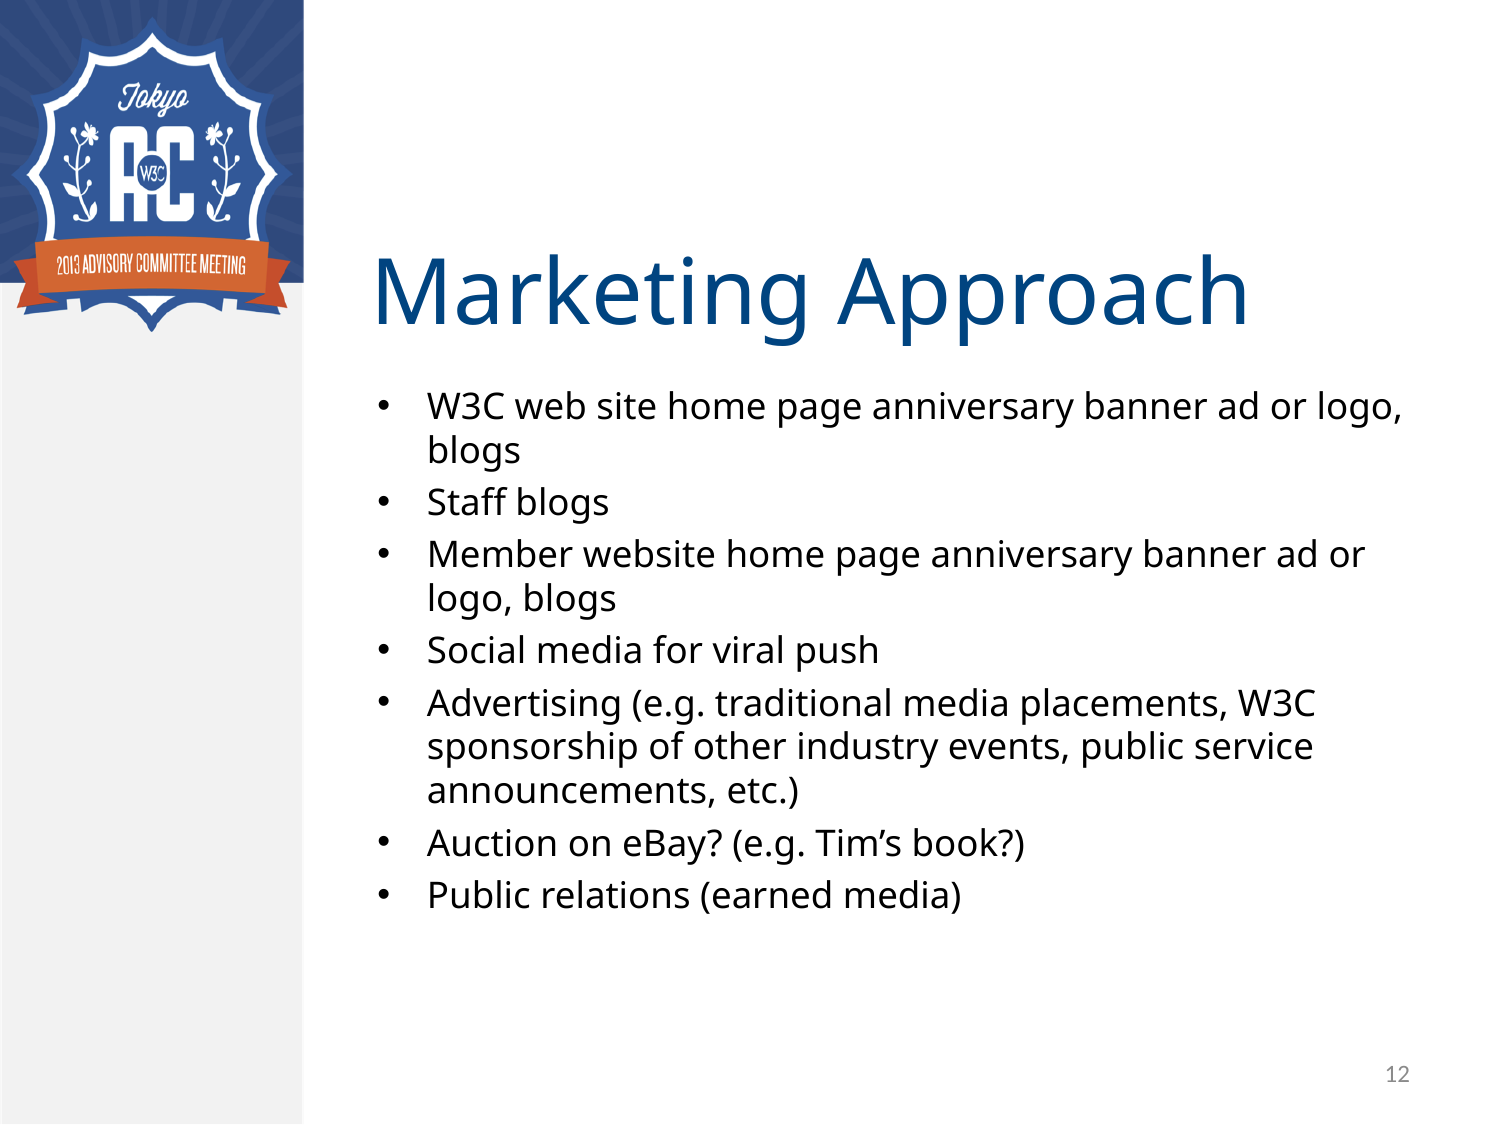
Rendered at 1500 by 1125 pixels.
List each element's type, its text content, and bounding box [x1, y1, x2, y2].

picture [0, 0, 1500, 1125]
title Marketing Approach [355, 194, 1430, 382]
slide_number 12 [1074, 1042, 1425, 1103]
list W3C web site home page anniversary banner ad or logo, blogs Staff blogs Member website home page anniversary banner ad or logo, blogs Social media for viral push Advertising (e.g. traditional media placements, W3C sponsorship of other industry events, public service announcements, etc.) Auction on eBay? (e.g. Tim’s book?) Public relations (earned media) [362, 375, 1437, 932]
